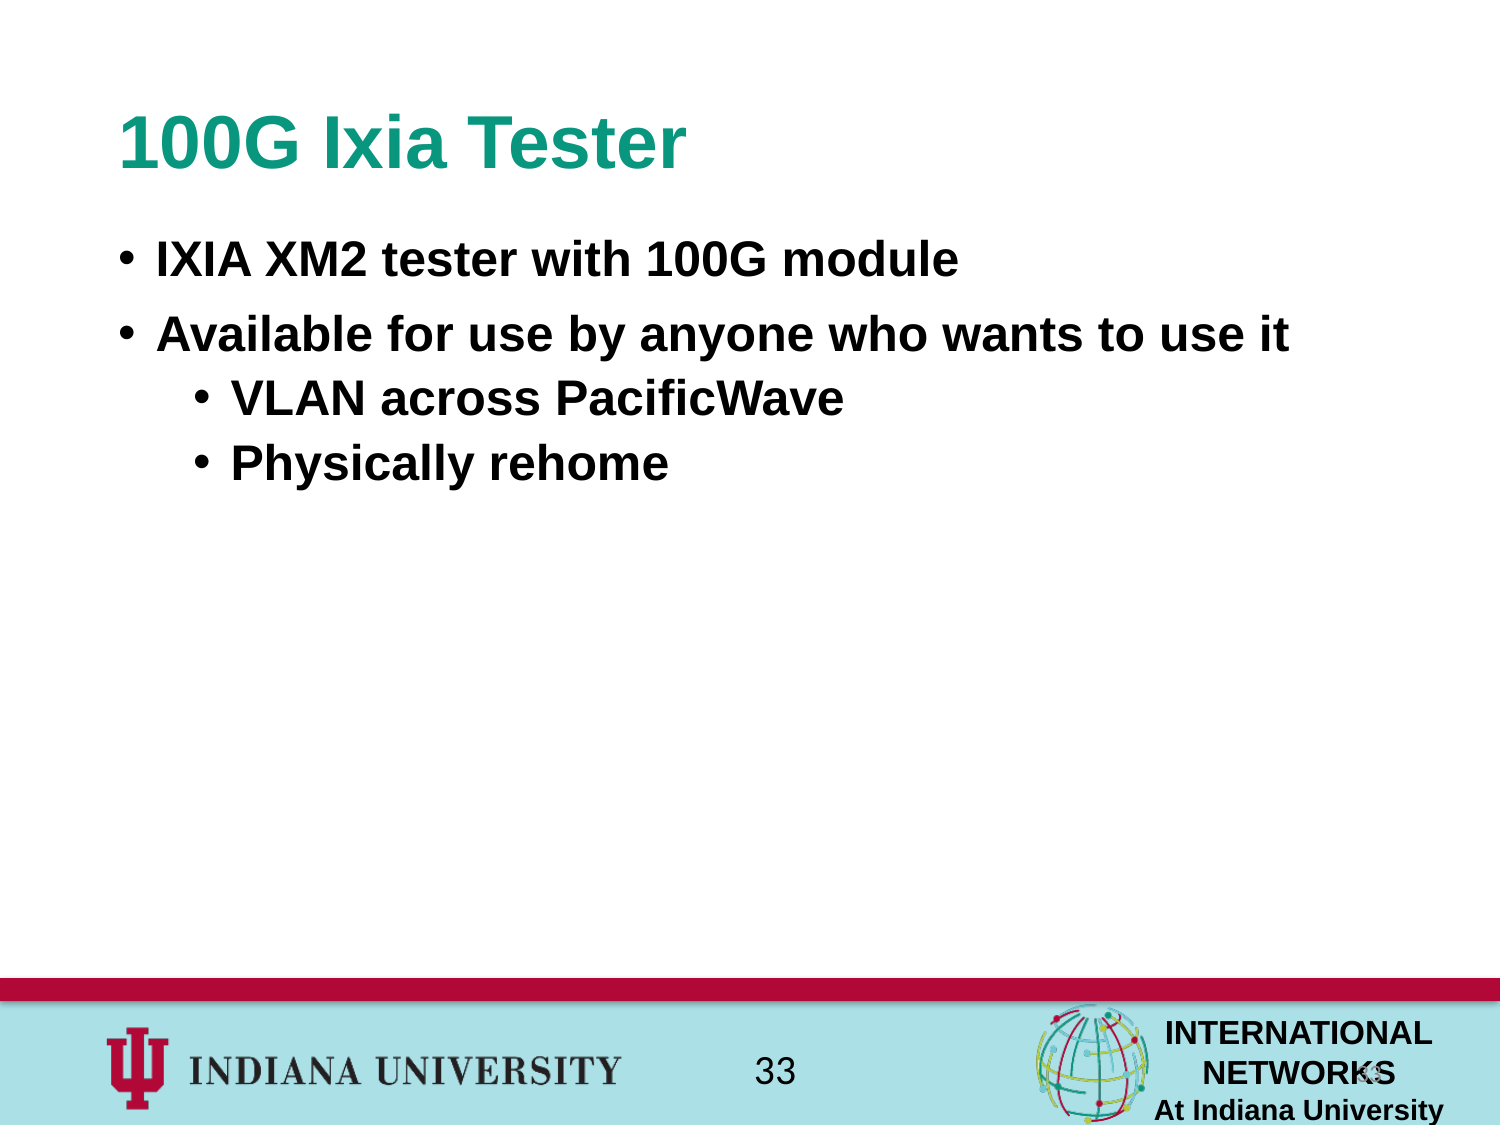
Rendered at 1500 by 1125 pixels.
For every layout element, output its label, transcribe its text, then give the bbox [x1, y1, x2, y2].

title 100G Ixia Tester [103, 59, 1397, 225]
picture [1025, 1014, 1159, 1125]
picture [84, 1011, 640, 1125]
slide_number 33 [1059, 1042, 1397, 1103]
list IXIA XM2 tester with 100G module Available for use by anyone who wants to use it VLAN across PacificWave Physically rehome [103, 225, 1397, 1014]
